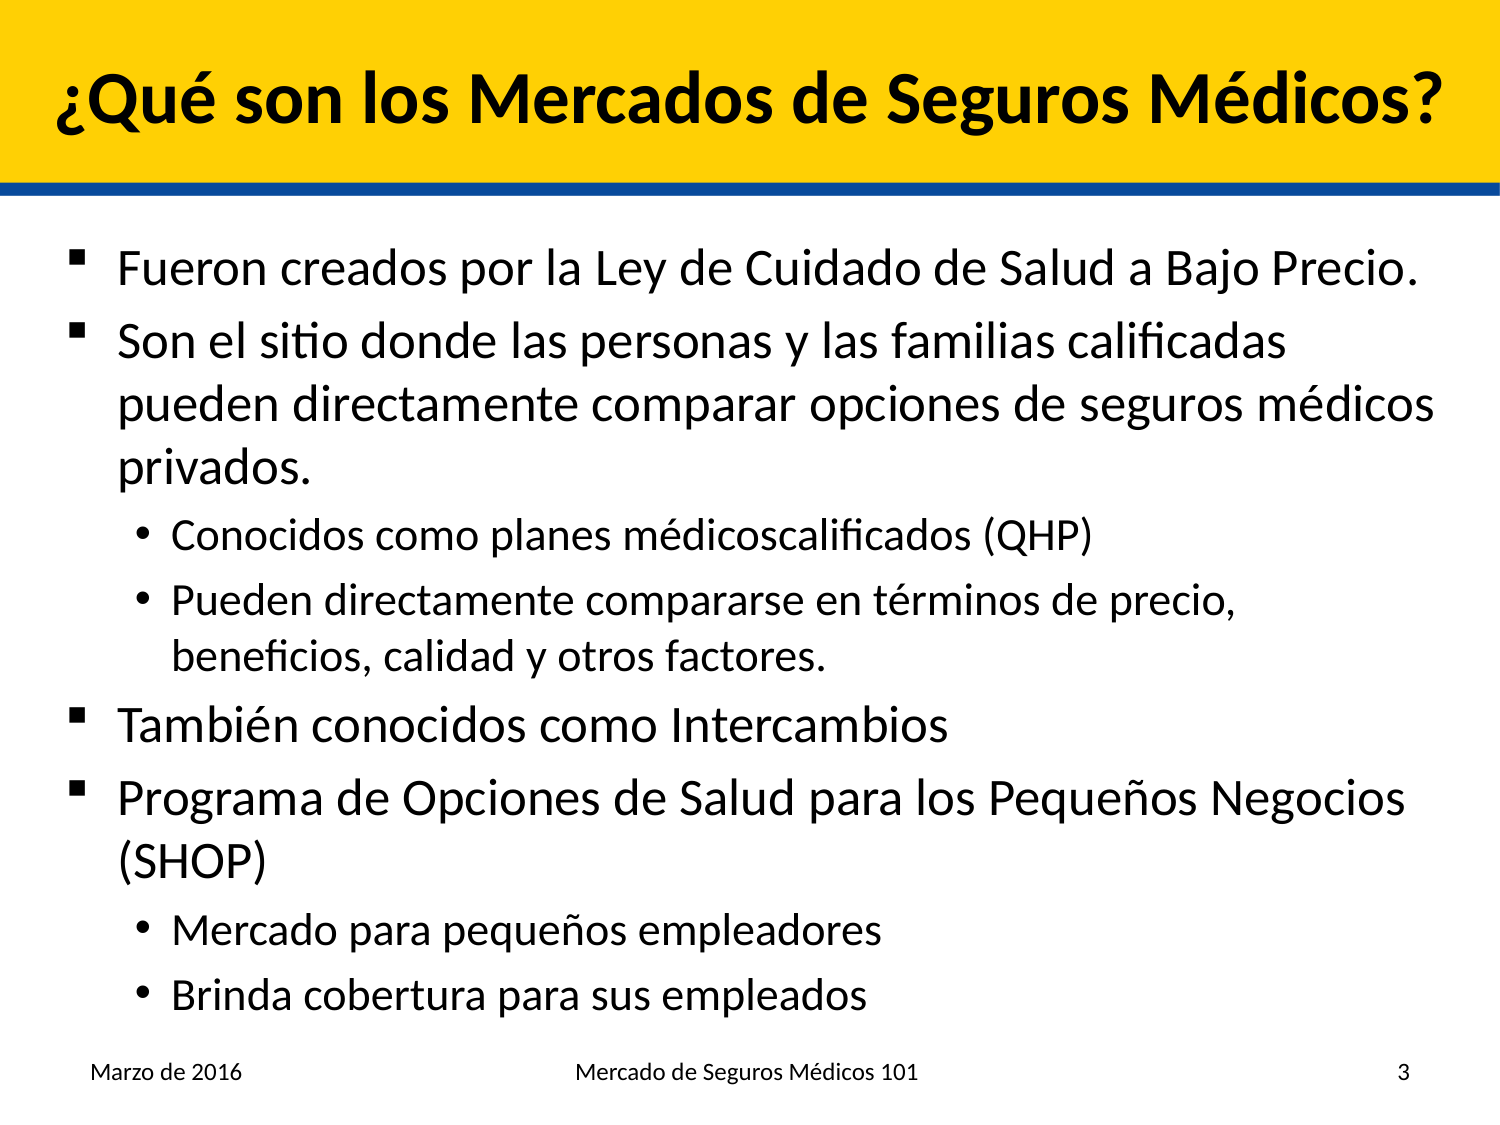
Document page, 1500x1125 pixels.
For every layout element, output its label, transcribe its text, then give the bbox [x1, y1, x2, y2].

slide_number 3 [1074, 1040, 1425, 1100]
footer Mercado de Seguros Médicos 101 [425, 1040, 1074, 1100]
title ¿Qué son los Mercados de Seguros Médicos? [0, 0, 1500, 188]
list Fueron creados por la Ley de Cuidado de Salud a Bajo Precio. Son el sitio donde las personas y las familias calificadas pueden directamente comparar opciones de seguros médicos privados. Conocidos como planes médicoscalificados (QHP) Pueden directamente compararse en términos de precio, beneficios, calidad y otros factores. También conocidos como Intercambios Programa de Opciones de Salud para los Pequeños Negocios (SHOP) Mercado para pequeños empleadores Brinda cobertura para sus empleados [50, 224, 1463, 1041]
slide_number Marzo de 2016 [75, 1040, 425, 1100]
